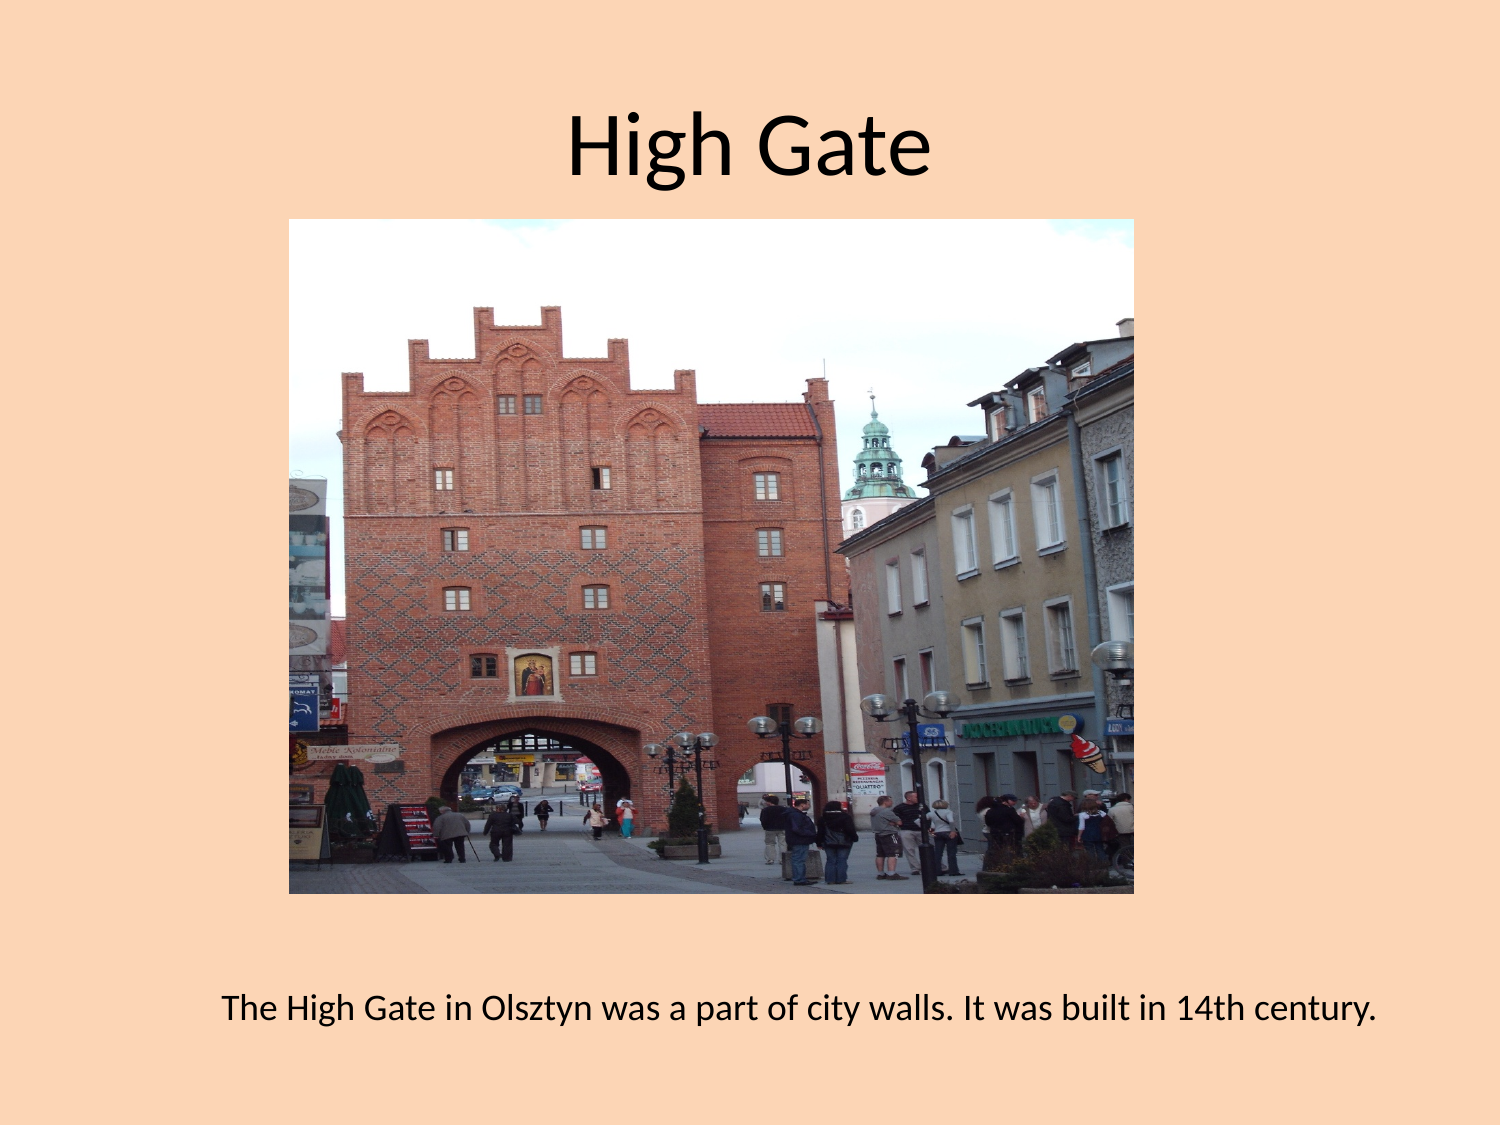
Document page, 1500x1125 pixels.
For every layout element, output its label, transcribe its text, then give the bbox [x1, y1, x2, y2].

text_box The High Gate in Olsztyn was a part of city walls. It was built in 14th century. [206, 975, 1400, 1036]
picture [288, 219, 1134, 894]
title High Gate [75, 45, 1425, 233]
